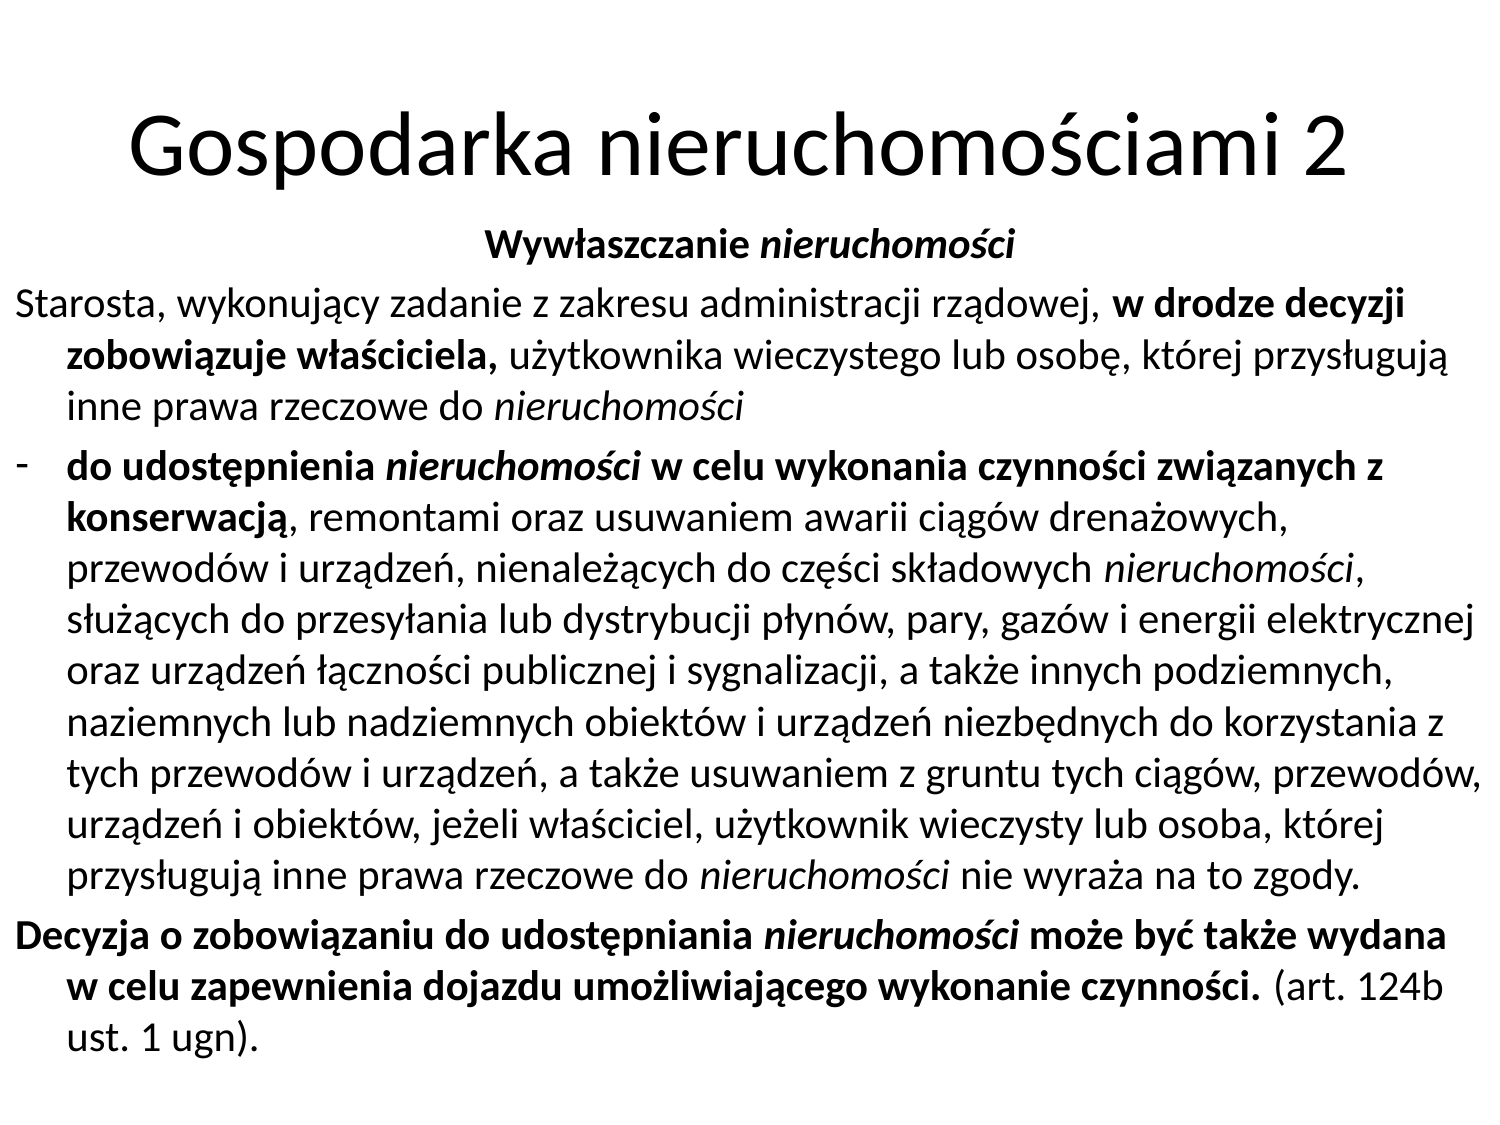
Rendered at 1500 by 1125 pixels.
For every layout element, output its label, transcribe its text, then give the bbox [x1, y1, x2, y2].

title Gospodarka nieruchomościami 2 [75, 45, 1425, 208]
list Wywłaszczanie nieruchomości Starosta, wykonujący zadanie z zakresu administracji rządowej, w drodze decyzji zobowiązuje właściciela, użytkownika wieczystego lub osobę, której przysługują inne prawa rzeczowe do nieruchomości do udostępnienia nieruchomości w celu wykonania czynności związanych z konserwacją, remontami oraz usuwaniem awarii ciągów drenażowych, przewodów i urządzeń, nienależących do części składowych nieruchomości, służących do przesyłania lub dystrybucji płynów, pary, gazów i energii elektrycznej oraz urządzeń łączności publicznej i sygnalizacji, a także innych podziemnych, naziemnych lub nadziemnych obiektów i urządzeń niezbędnych do korzystania z tych przewodów i urządzeń, a także usuwaniem z gruntu tych ciągów, przewodów, urządzeń i obiektów, jeżeli właściciel, użytkownik wieczysty lub osoba, której przysługują inne prawa rzeczowe do nieruchomości nie wyraża na to zgody. Decyzja o zobowiązaniu do udostępniania nieruchomości może być także wydana w celu zapewnienia dojazdu umożliwiającego wykonanie czynności. (art. 124b ust. 1 ugn). [0, 208, 1500, 1125]
